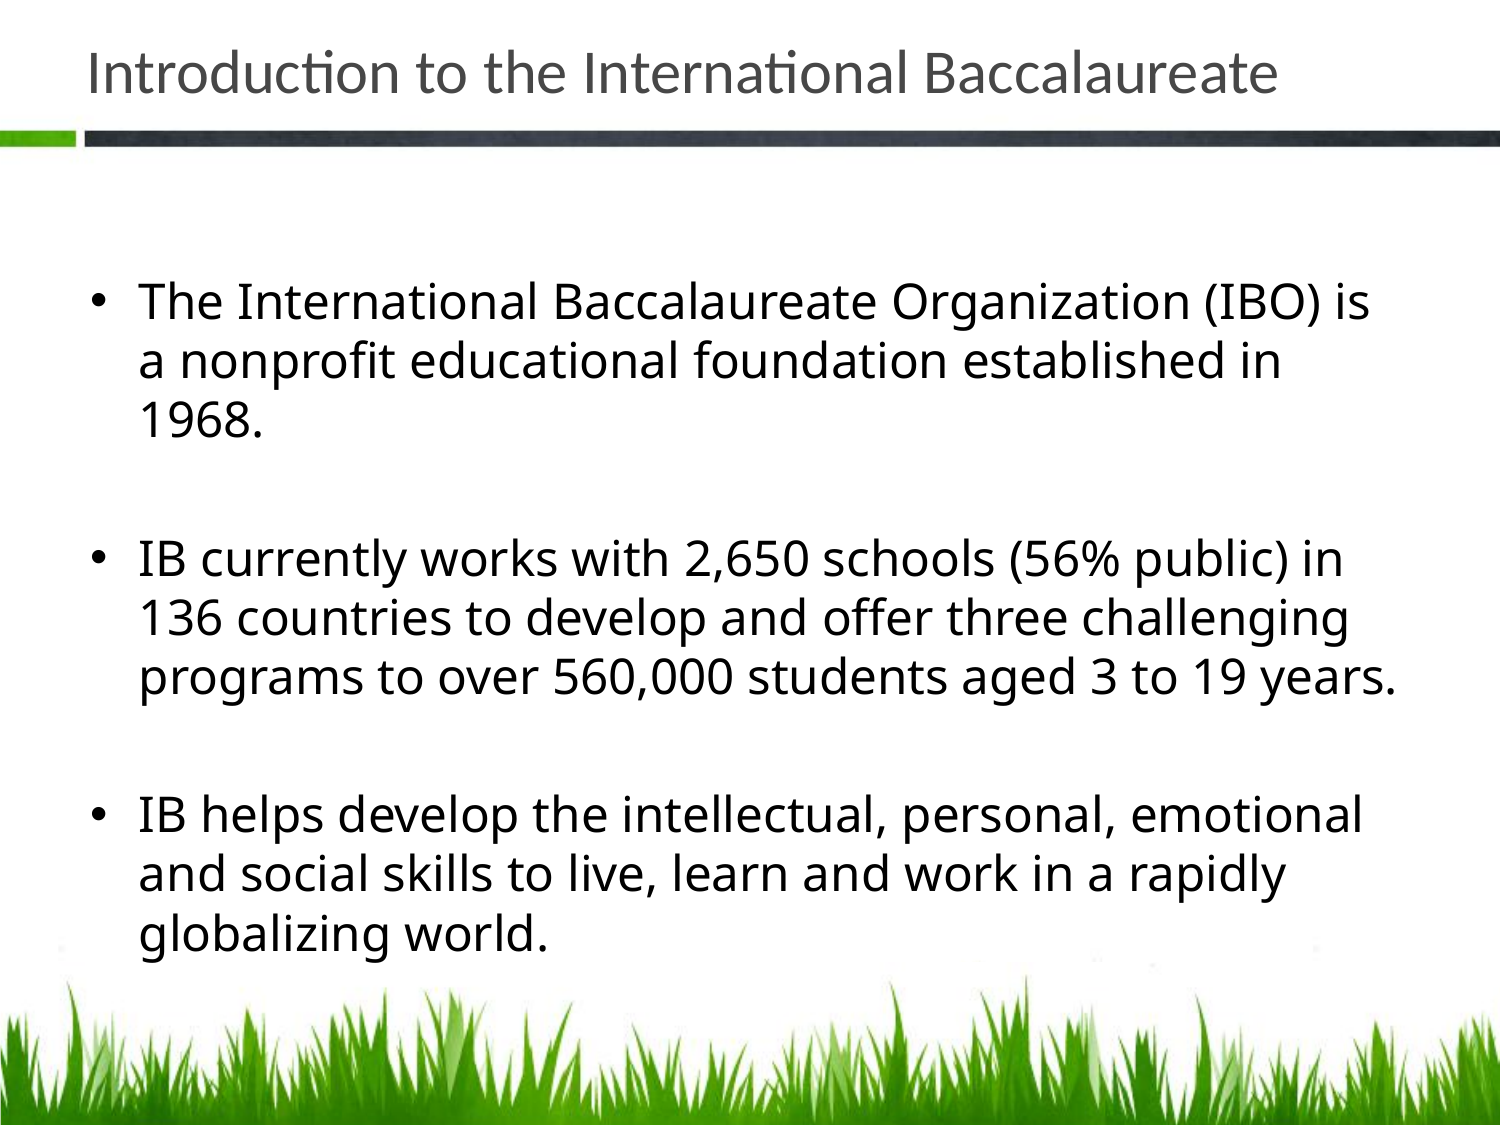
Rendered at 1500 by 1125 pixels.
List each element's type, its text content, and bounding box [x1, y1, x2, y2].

picture [0, 0, 1500, 1125]
title Introduction to the International Baccalaureate [71, 12, 1450, 125]
list The International Baccalaureate Organization (IBO) is a nonprofit educational foundation established in 1968. IB currently works with 2,650 schools (56% public) in 136 countries to develop and offer three challenging programs to over 560,000 students aged 3 to 19 years. IB helps develop the intellectual, personal, emotional and social skills to live, learn and work in a rapidly globalizing world. [75, 262, 1425, 1005]
